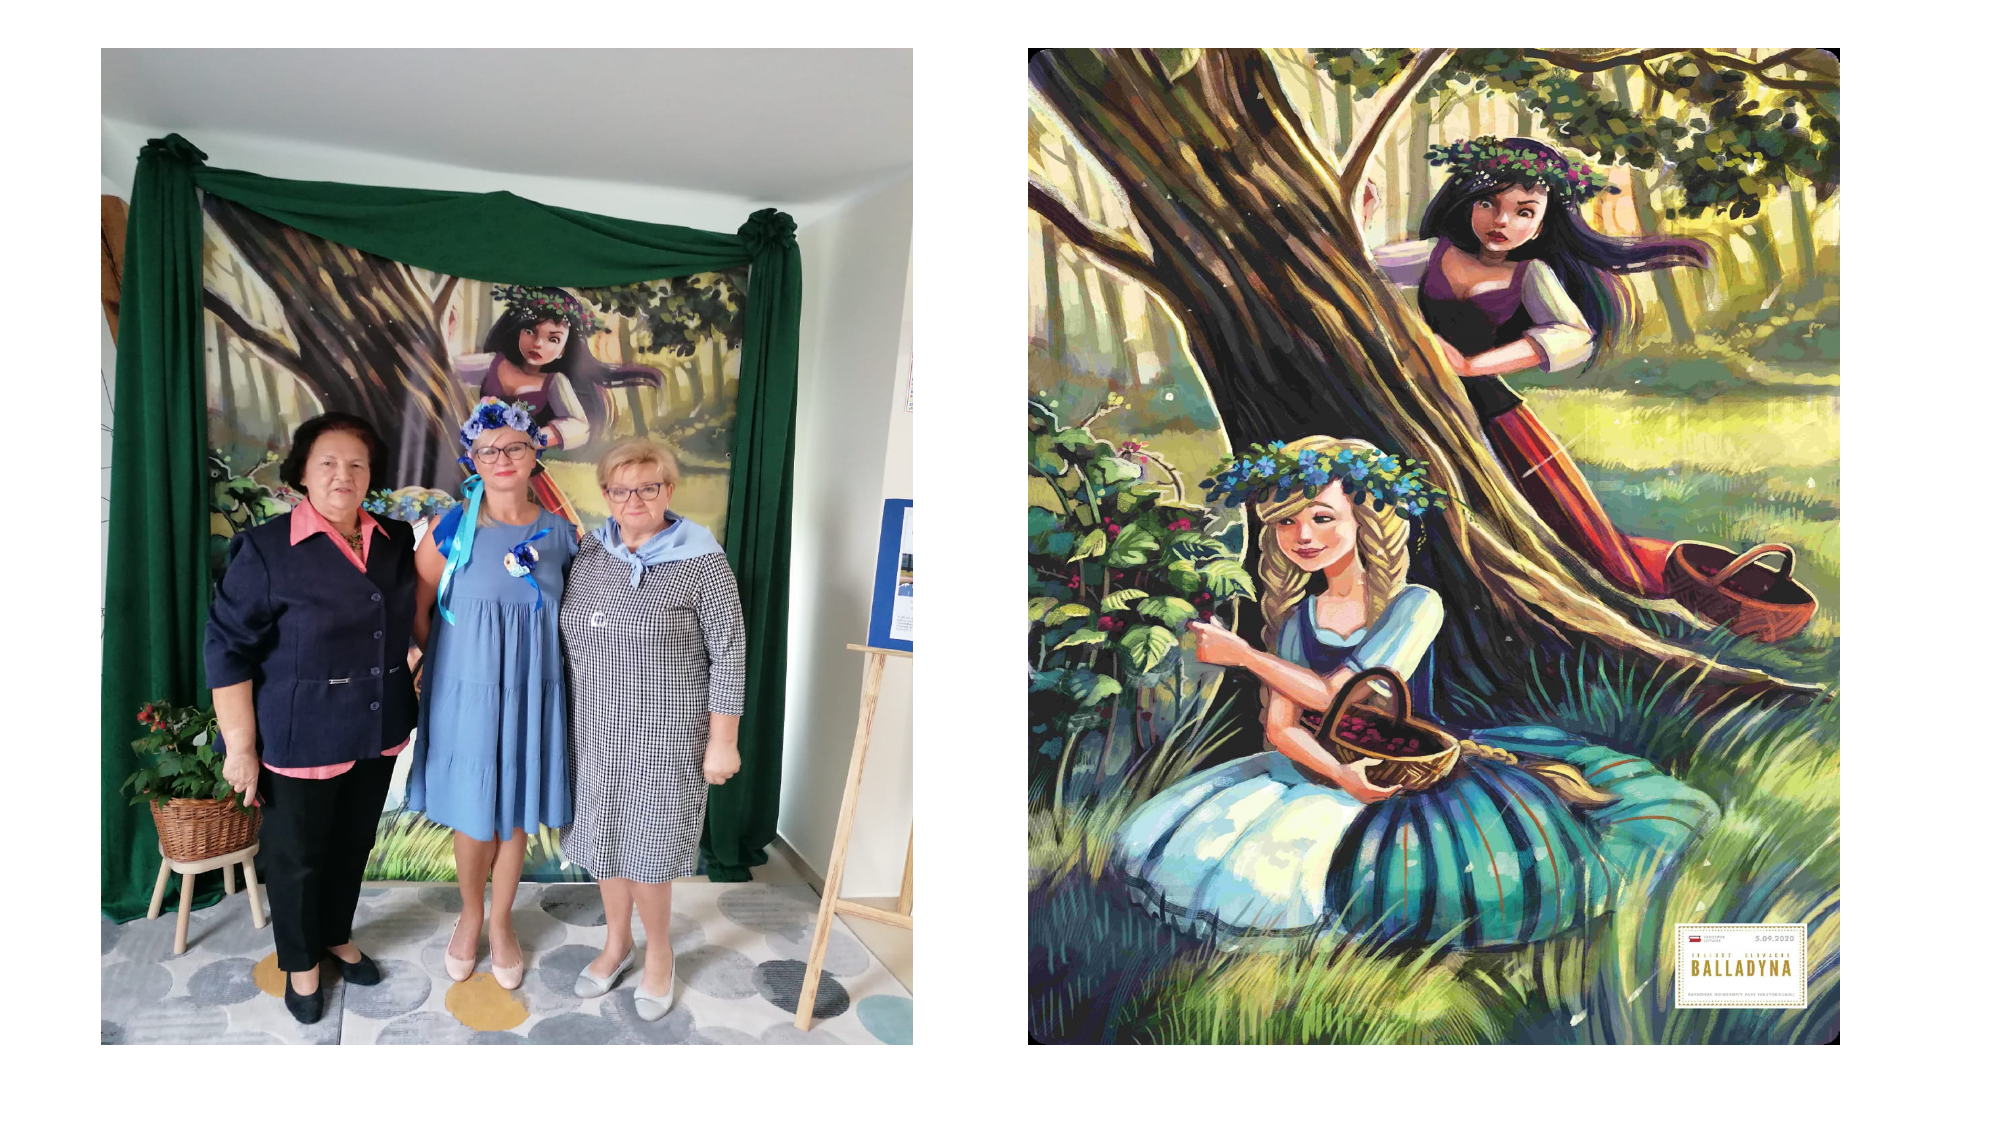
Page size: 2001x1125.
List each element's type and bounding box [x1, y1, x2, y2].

picture [101, 48, 913, 1045]
picture [1028, 48, 1840, 1045]
